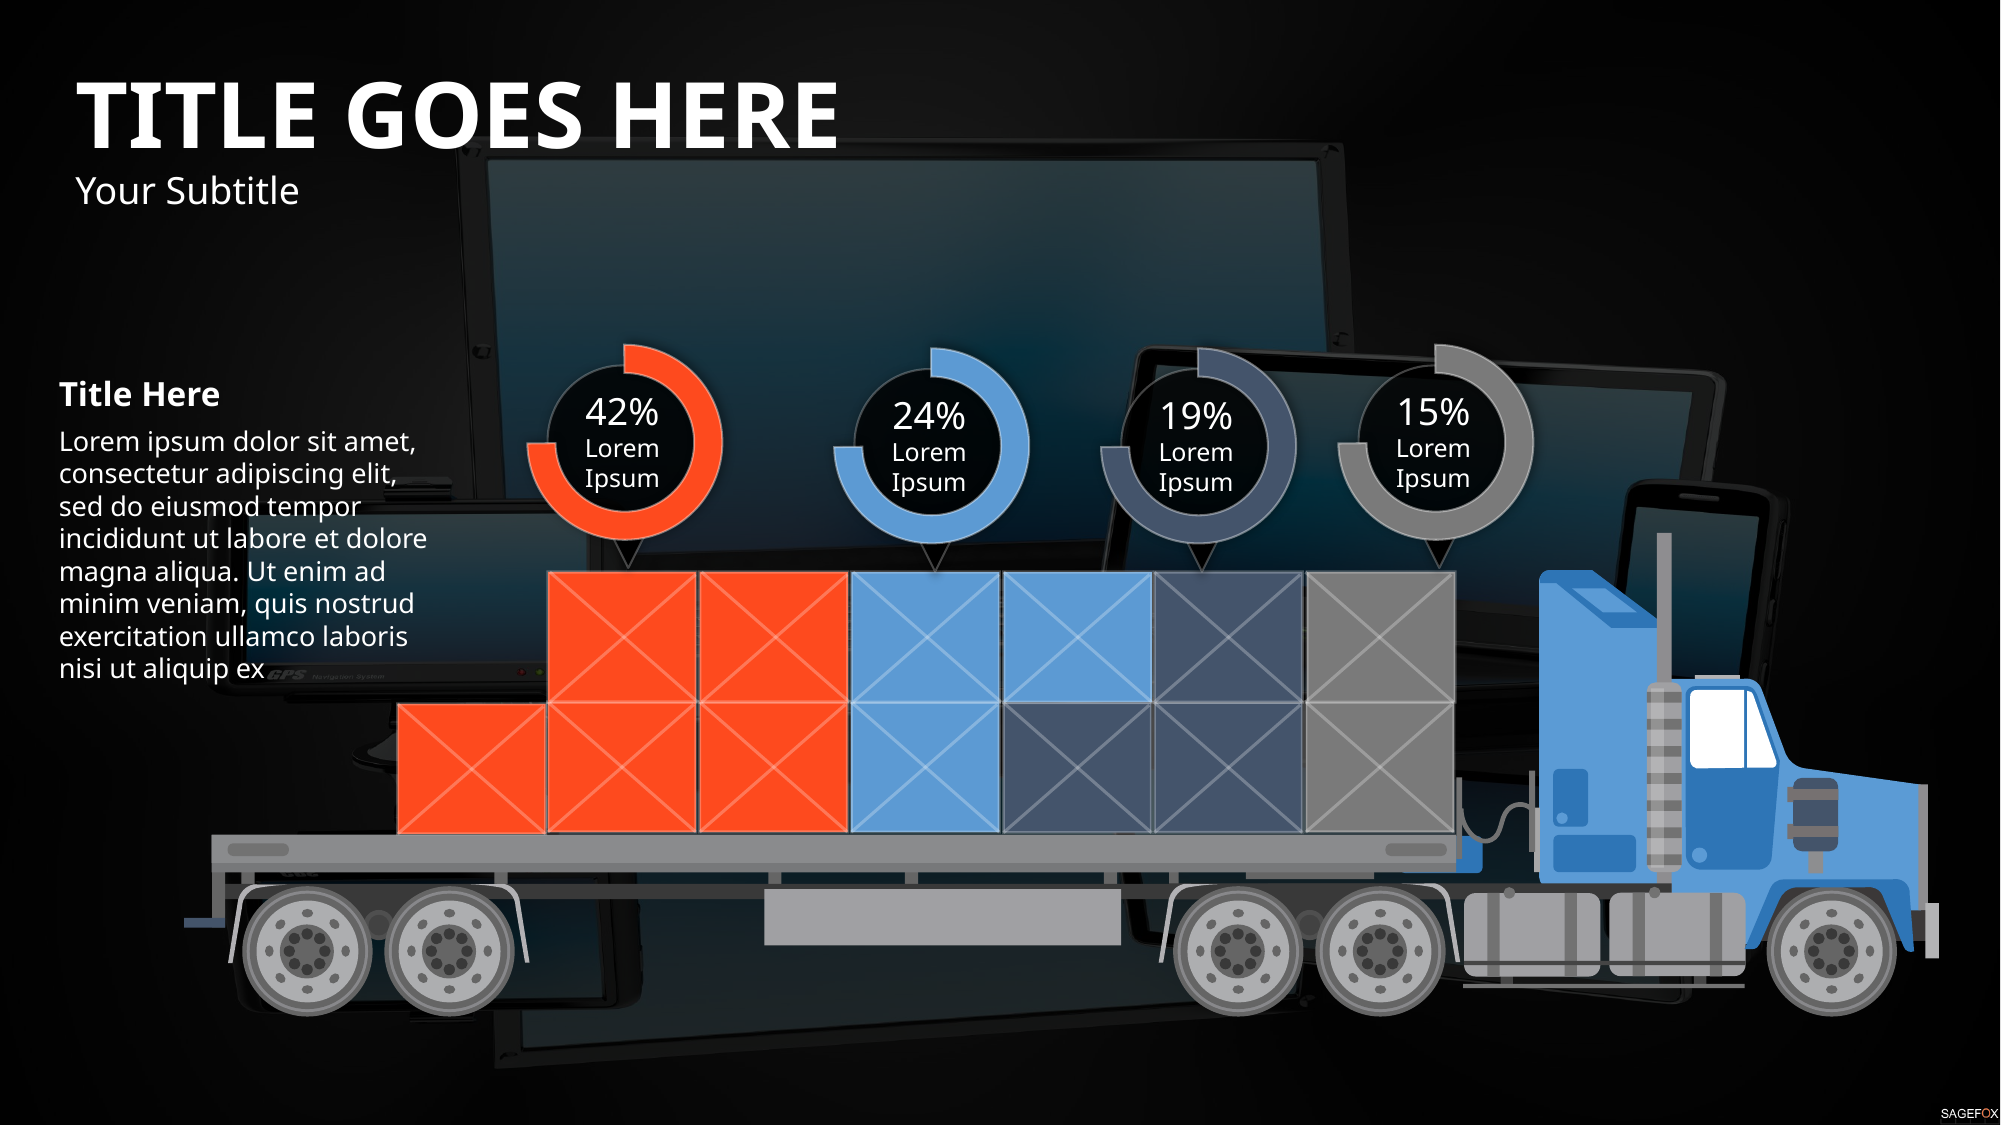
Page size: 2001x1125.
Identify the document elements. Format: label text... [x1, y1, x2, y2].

text_box 15% Lorem Ipsum [1357, 364, 1501, 503]
text_box TITLE GOES HERE Your Subtitle [60, 49, 1036, 220]
text_box 19% Lorem Ipsum [1120, 368, 1263, 507]
text_box 24% Lorem Ipsum [853, 368, 995, 507]
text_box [43, 366, 456, 662]
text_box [397, 571, 850, 835]
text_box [1305, 572, 1456, 833]
text_box [526, 343, 724, 532]
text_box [851, 571, 1152, 833]
picture [0, 0, 2001, 1125]
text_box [184, 532, 1939, 1017]
text_box [1100, 347, 1298, 532]
text_box [1337, 343, 1535, 532]
text_box [833, 347, 1031, 532]
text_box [1152, 572, 1303, 833]
text_box 42% Lorem Ipsum [546, 364, 690, 503]
